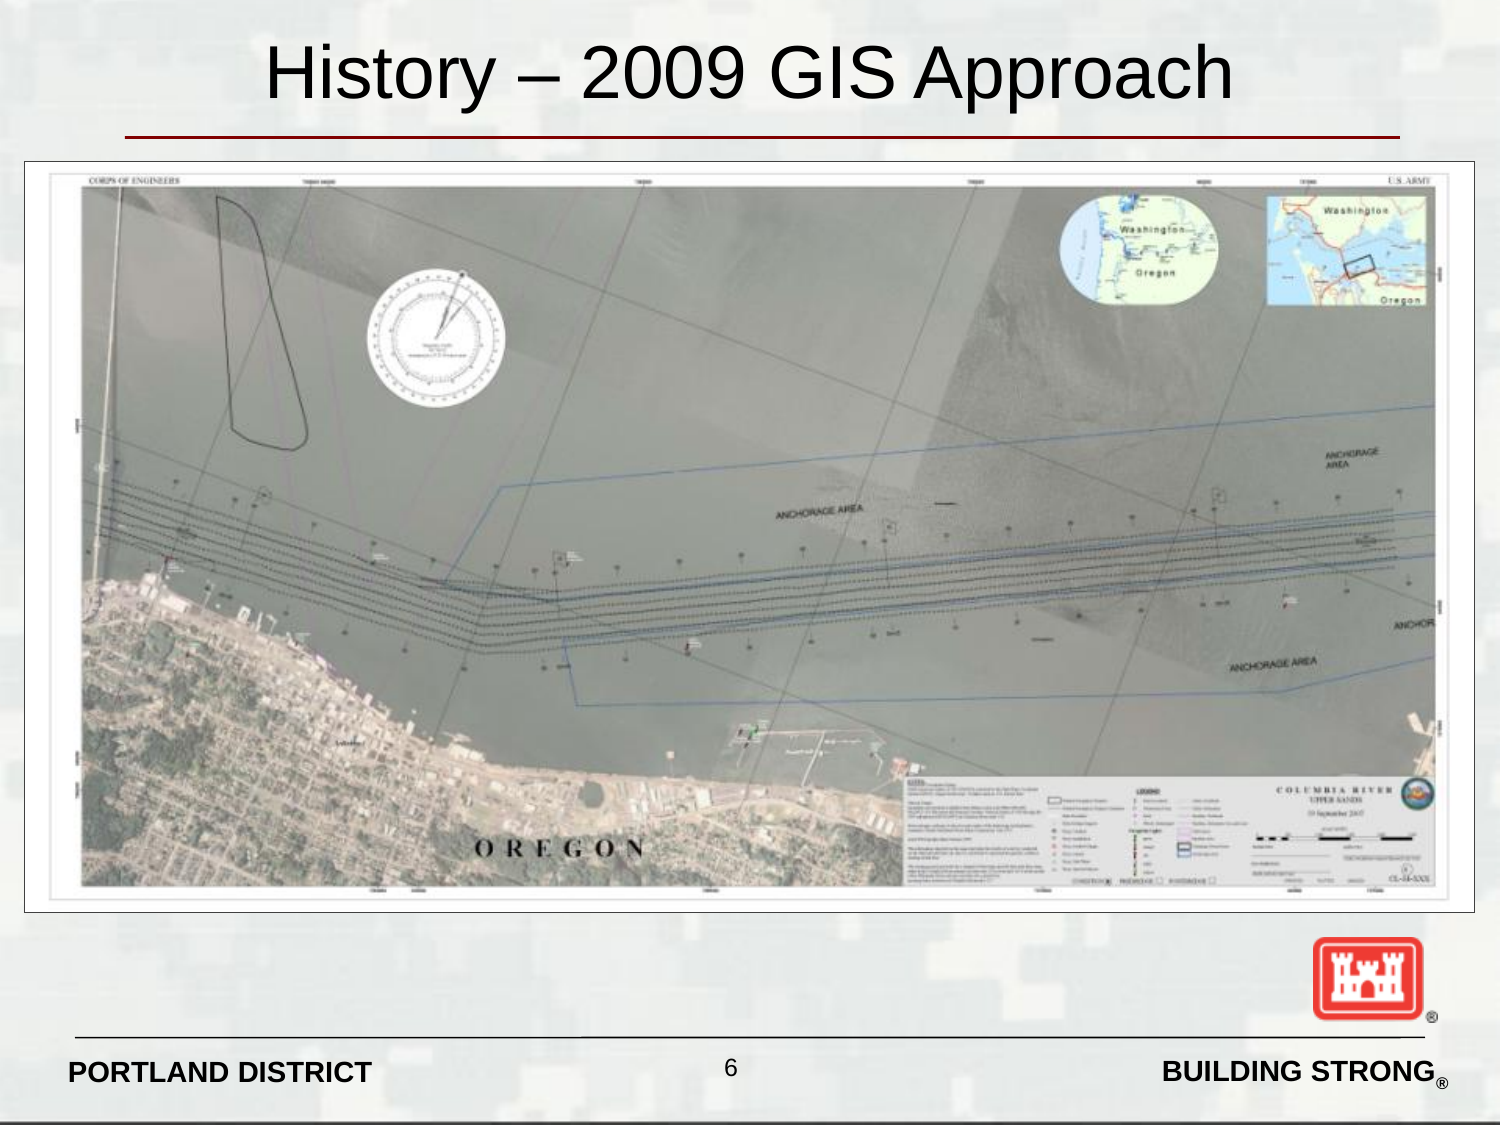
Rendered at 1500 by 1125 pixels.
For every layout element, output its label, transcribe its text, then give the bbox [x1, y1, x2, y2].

title History – 2009 GIS Approach [74, 0, 1426, 138]
picture [0, 0, 1500, 1125]
